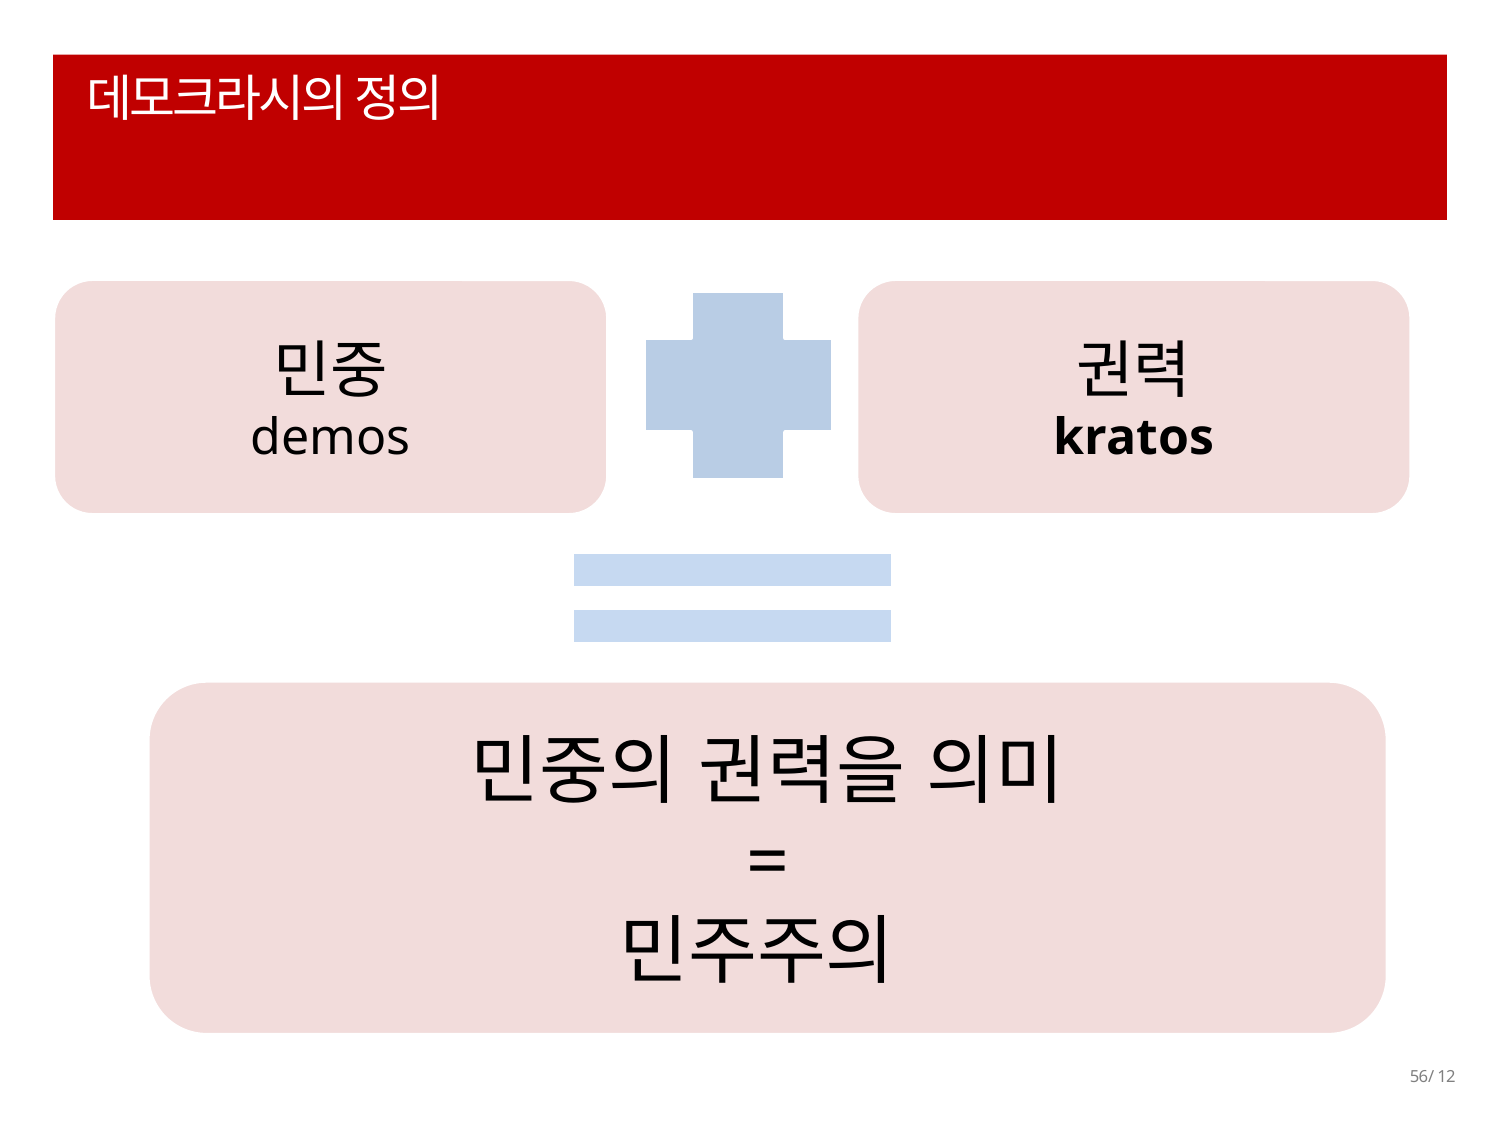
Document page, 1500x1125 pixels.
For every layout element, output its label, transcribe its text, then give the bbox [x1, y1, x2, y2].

text_box 민중의 권력을 의미 = 민주주의 [145, 678, 1390, 1038]
text_box 56/ 12 [1210, 1058, 1471, 1097]
text_box 민중 demos [50, 276, 611, 518]
text_box [570, 550, 895, 590]
text_box [570, 605, 895, 646]
title 데모크라시의 정의 [71, 59, 1422, 225]
text_box [51, 52, 1449, 222]
text_box [642, 289, 835, 482]
text_box 권력 kratos [854, 276, 1414, 518]
